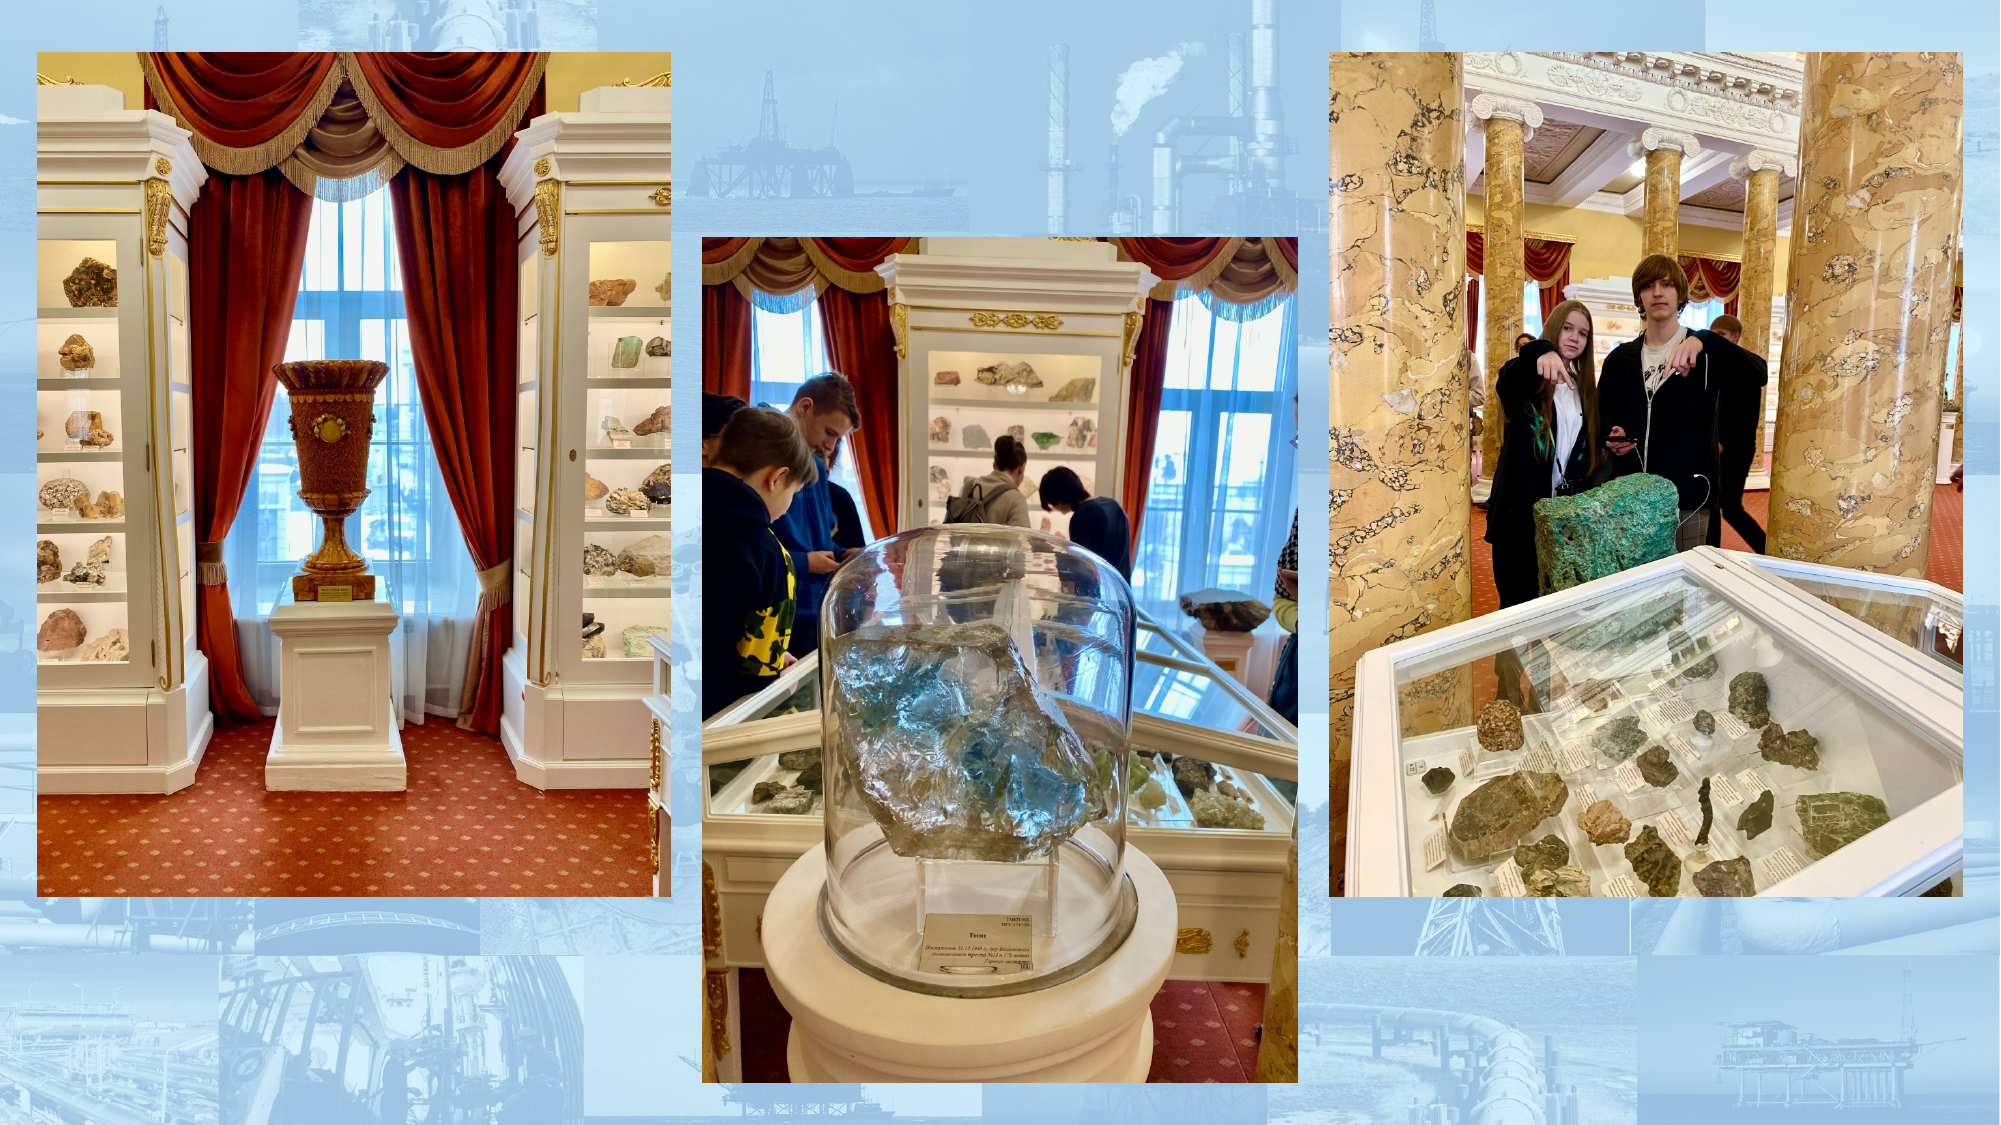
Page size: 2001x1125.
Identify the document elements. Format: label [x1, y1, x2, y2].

picture [702, 237, 1298, 1083]
picture [1329, 52, 1963, 897]
picture [37, 52, 671, 897]
